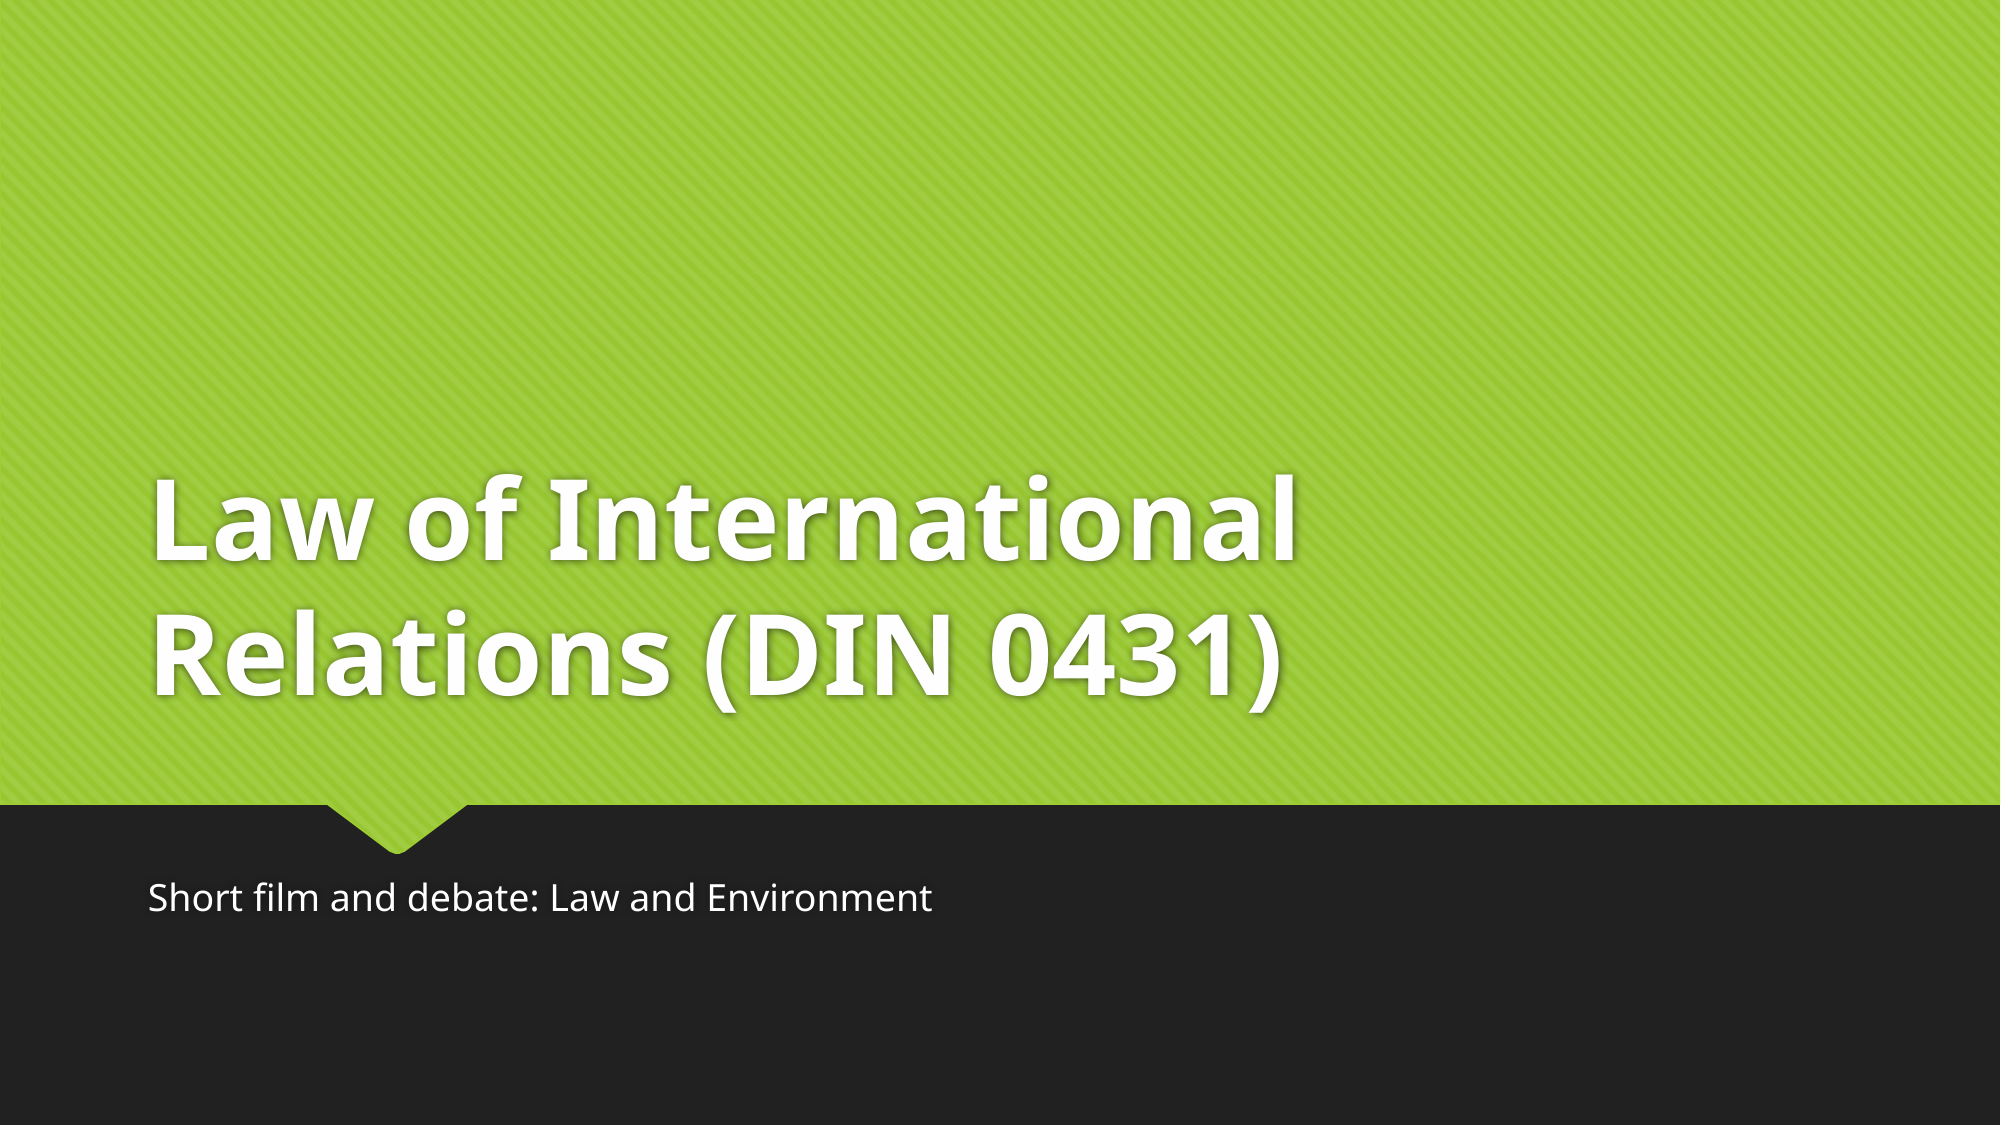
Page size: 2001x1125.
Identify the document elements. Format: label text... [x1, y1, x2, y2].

title Law of International Relations (DIN 0431) [132, 237, 1868, 726]
subtitle Short film and debate: Law and Environment [132, 866, 1868, 938]
